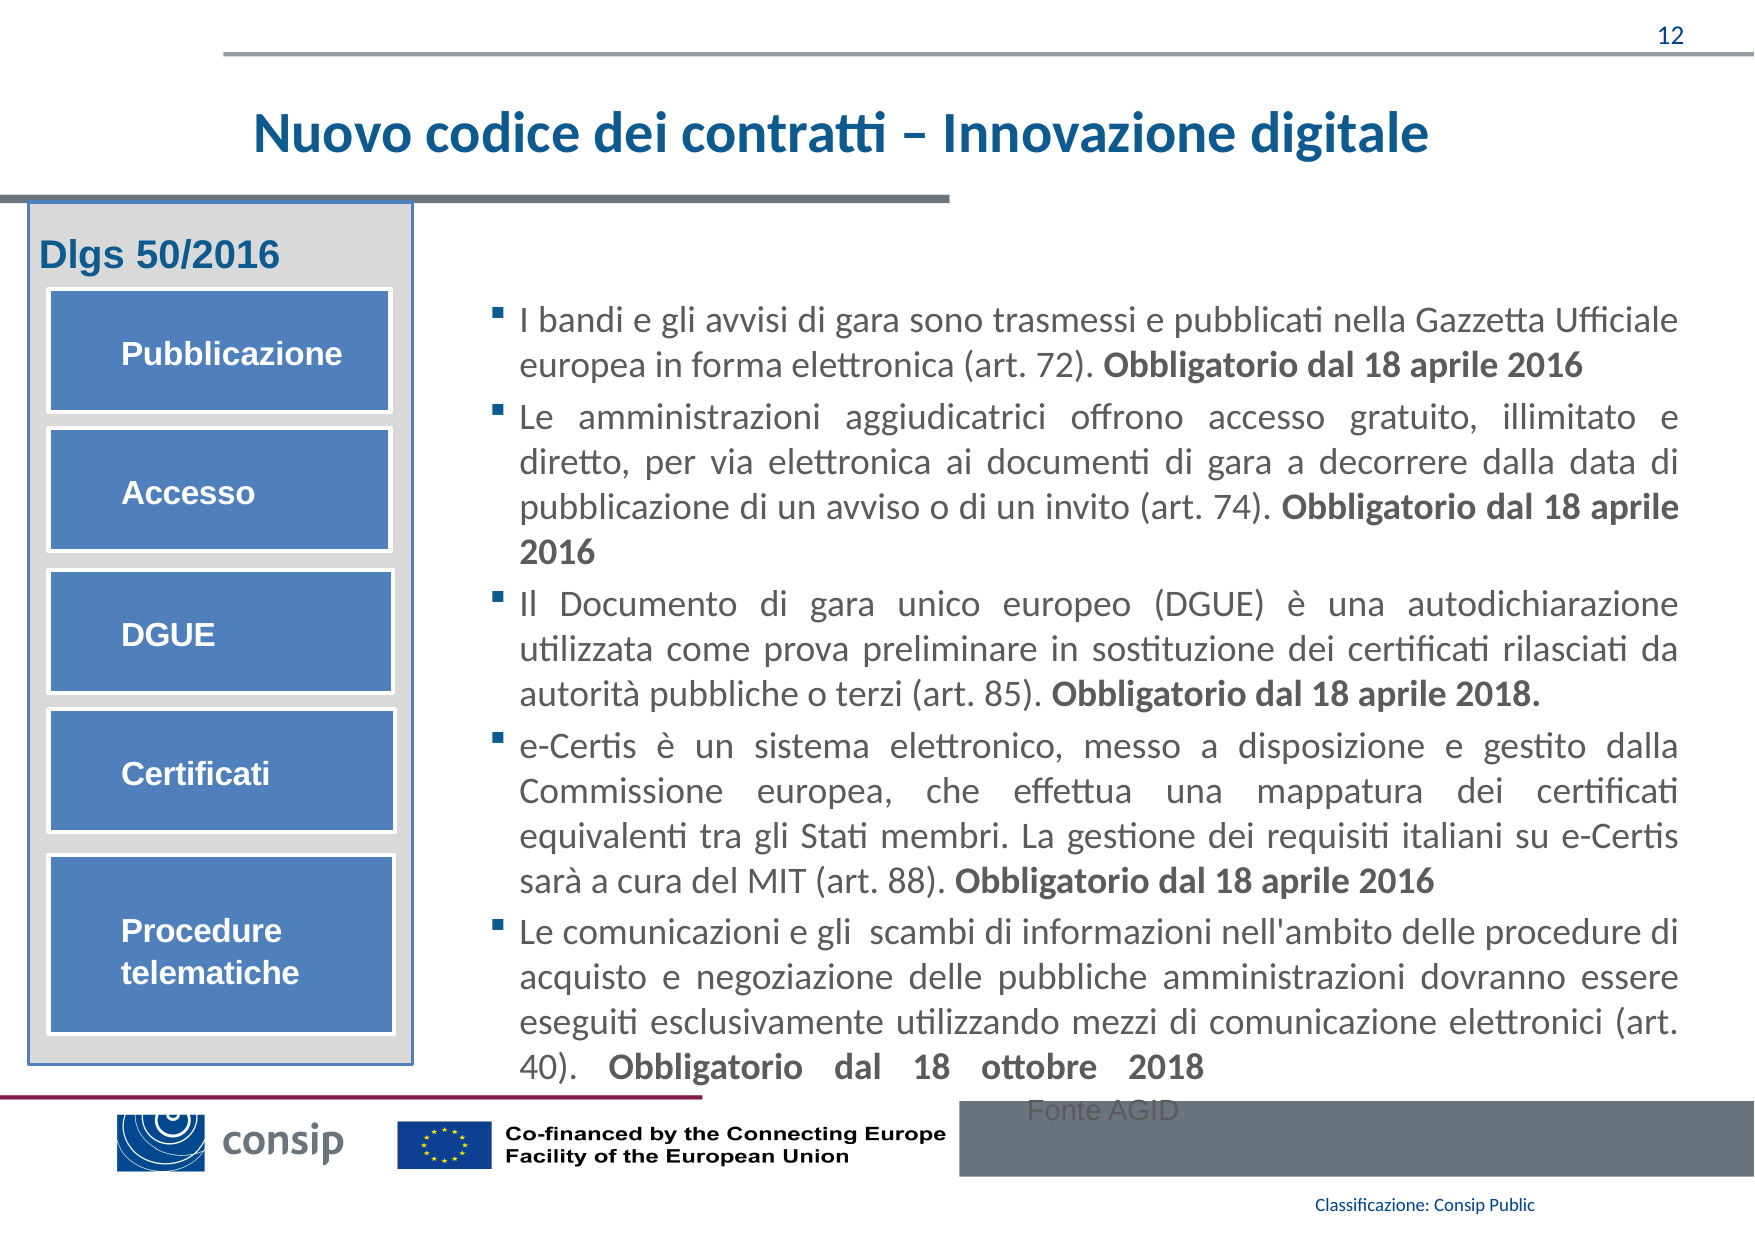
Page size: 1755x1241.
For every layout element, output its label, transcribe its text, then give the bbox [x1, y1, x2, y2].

picture [0, 0, 1754, 1241]
text_box I bandi e gli avvisi di gara sono trasmessi e pubblicati nella Gazzetta Ufficiale europea in forma elettronica (art. 72). Obbligatorio dal 18 aprile 2016 Le amministrazioni aggiudicatrici offrono accesso gratuito, illimitato e diretto, per via elettronica ai documenti di gara a decorrere dalla data di pubblicazione di un avviso o di un invito (art. 74). Obbligatorio dal 18 aprile 2016 Il Documento di gara unico europeo (DGUE) è una autodichiarazione utilizzata come prova preliminare in sostituzione dei certificati rilasciati da autorità pubbliche o terzi (art. 85). Obbligatorio dal 18 aprile 2018. e-Certis è un sistema elettronico, messo a disposizione e gestito dalla Commissione europea, che effettua una mappatura dei certificati equivalenti tra gli Stati membri. La gestione dei requisiti italiani su e-Certis sarà a cura del MIT (art. 88). Obbligatorio dal 18 aprile 2016 Le comunicazioni e gli scambi di informazioni nell'ambito delle procedure di acquisto e negoziazione delle pubbliche amministrazioni dovranno essere eseguiti esclusivamente utilizzando mezzi di comunicazione elettronici (art. 40). Obbligatorio dal 18 ottobre 2018 Fonte AGID [11, 295, 1681, 1174]
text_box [27, 201, 413, 1065]
text_box Nuovo codice dei contratti – Innovazione digitale [237, 93, 1651, 241]
